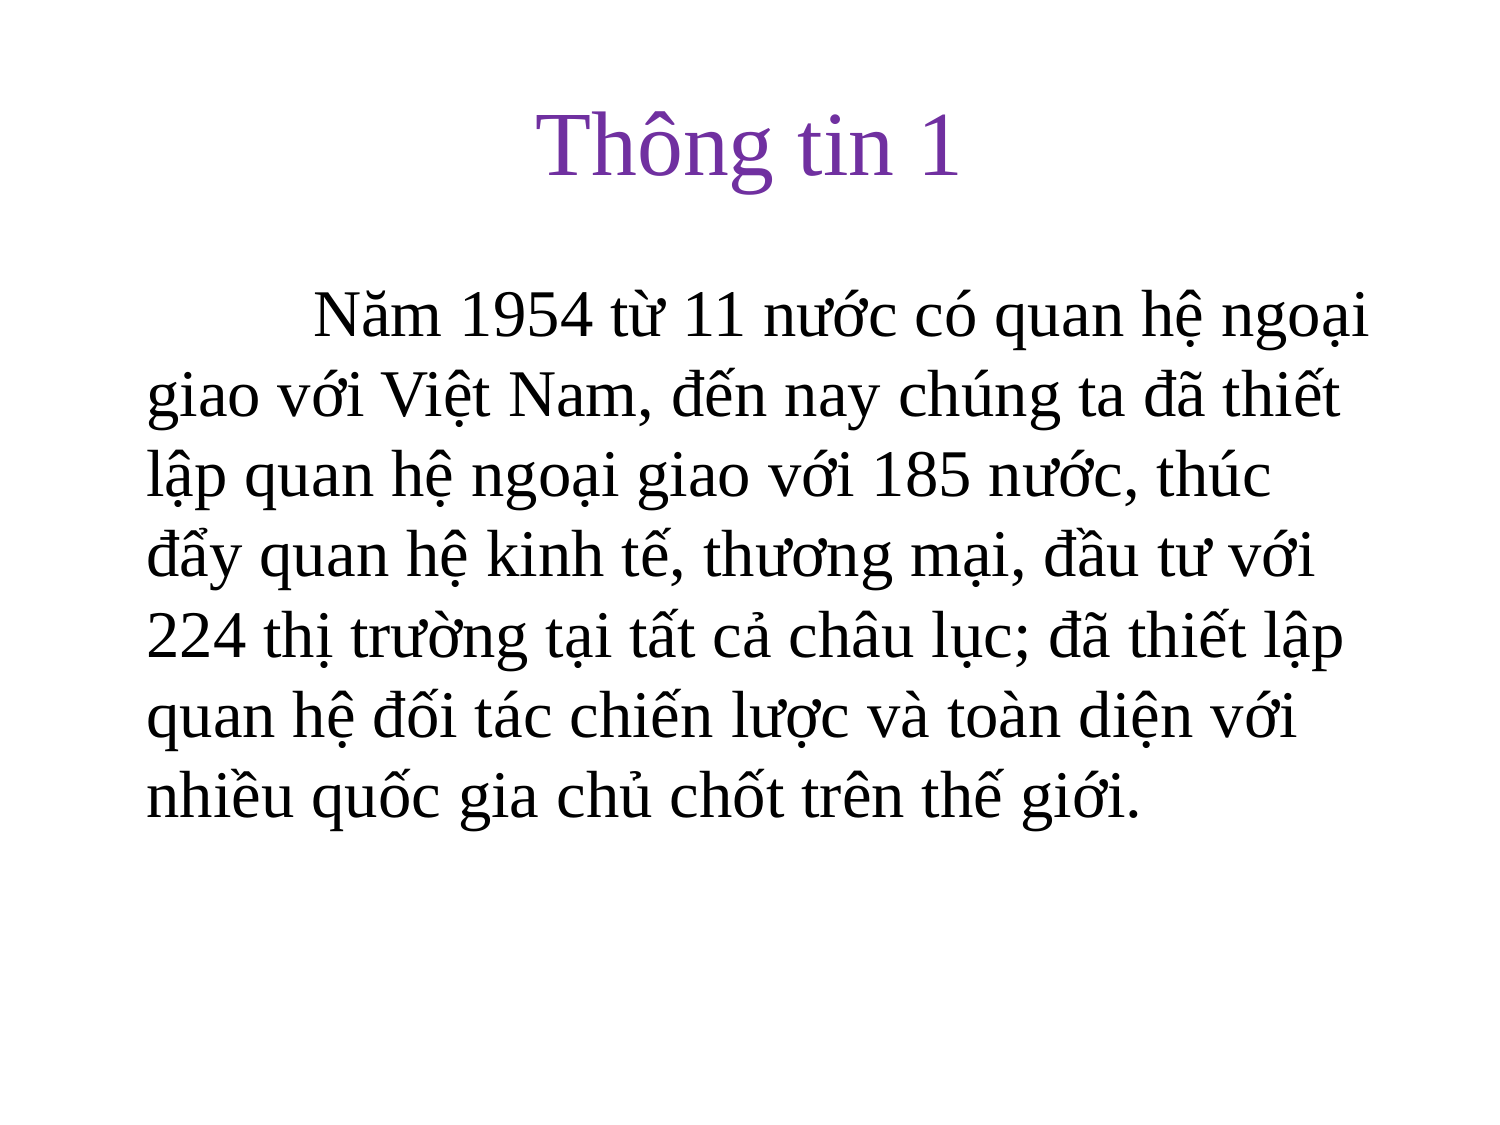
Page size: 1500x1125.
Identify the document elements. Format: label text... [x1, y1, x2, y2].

list Năm 1954 từ 11 nước có quan hệ ngoại giao với Việt Nam, đến nay chúng ta đã thiết lập quan hệ ngoại giao với 185 nước, thúc đẩy quan hệ kinh tế, thương mại, đầu tư với 224 thị trường tại tất cả châu lục; đã thiết lập quan hệ đối tác chiến lược và toàn diện với nhiều quốc gia chủ chốt trên thế giới. [75, 262, 1388, 1005]
title Thông tin 1 [75, 45, 1425, 233]
